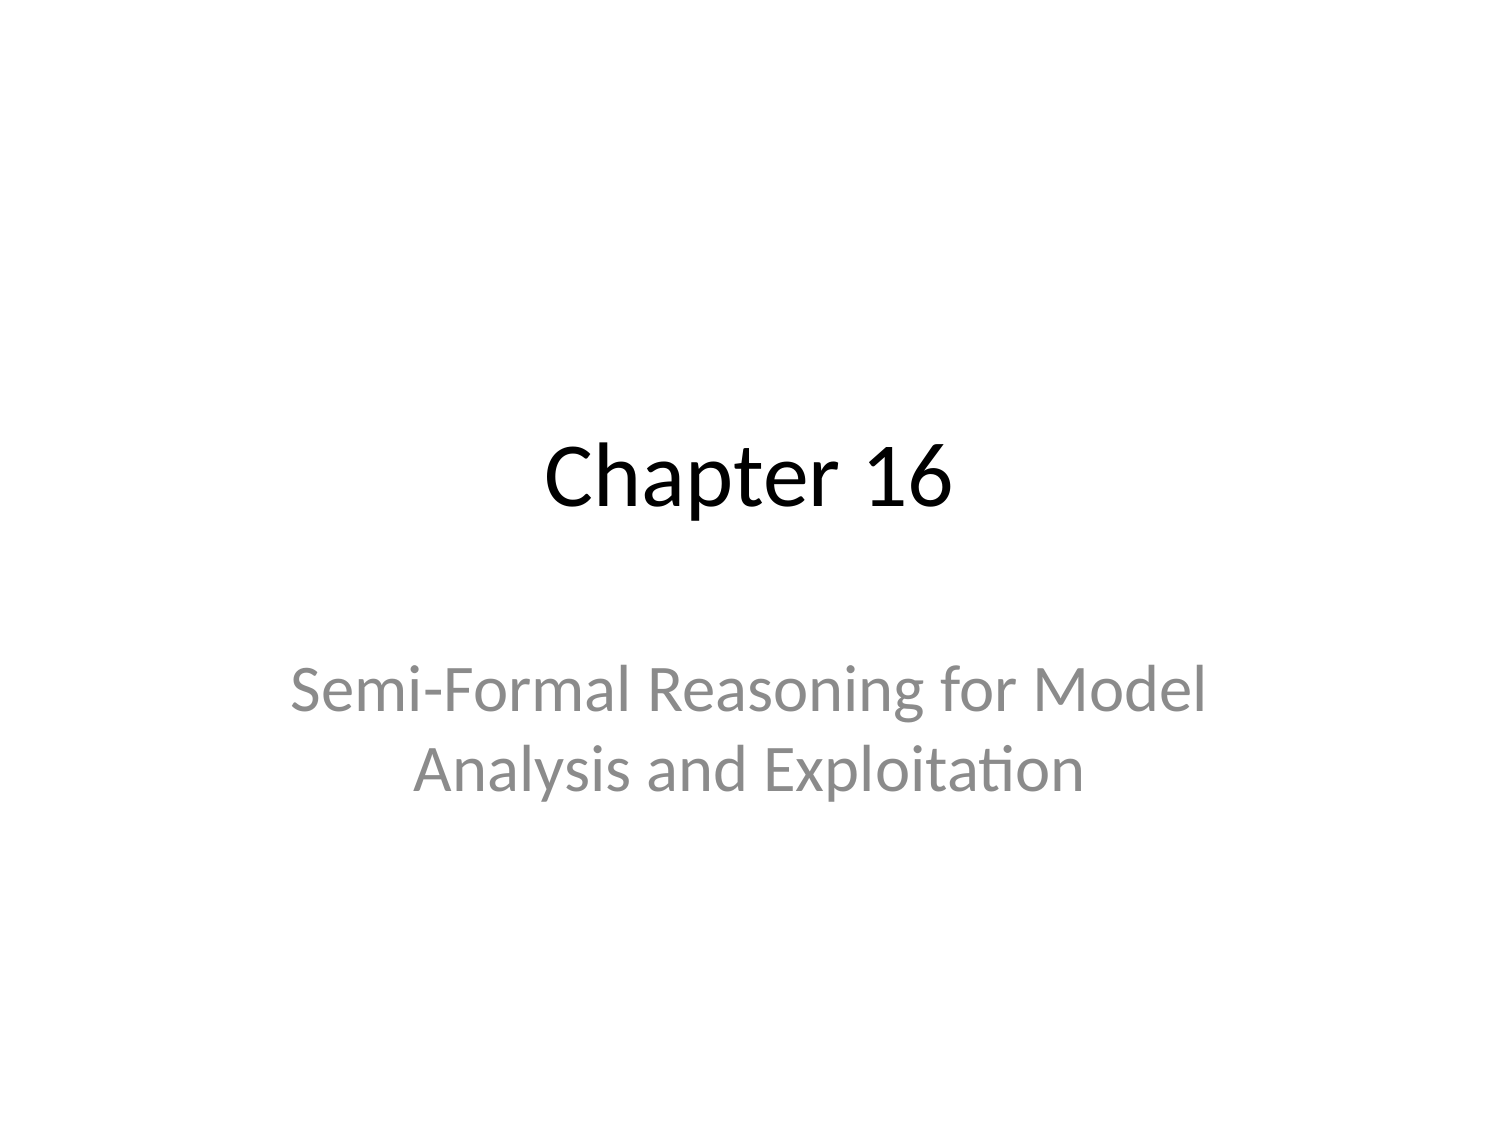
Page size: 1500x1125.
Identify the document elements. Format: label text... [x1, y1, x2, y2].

subtitle Semi-Formal Reasoning for Model Analysis and Exploitation [225, 637, 1275, 925]
title Chapter 16 [112, 349, 1388, 591]
